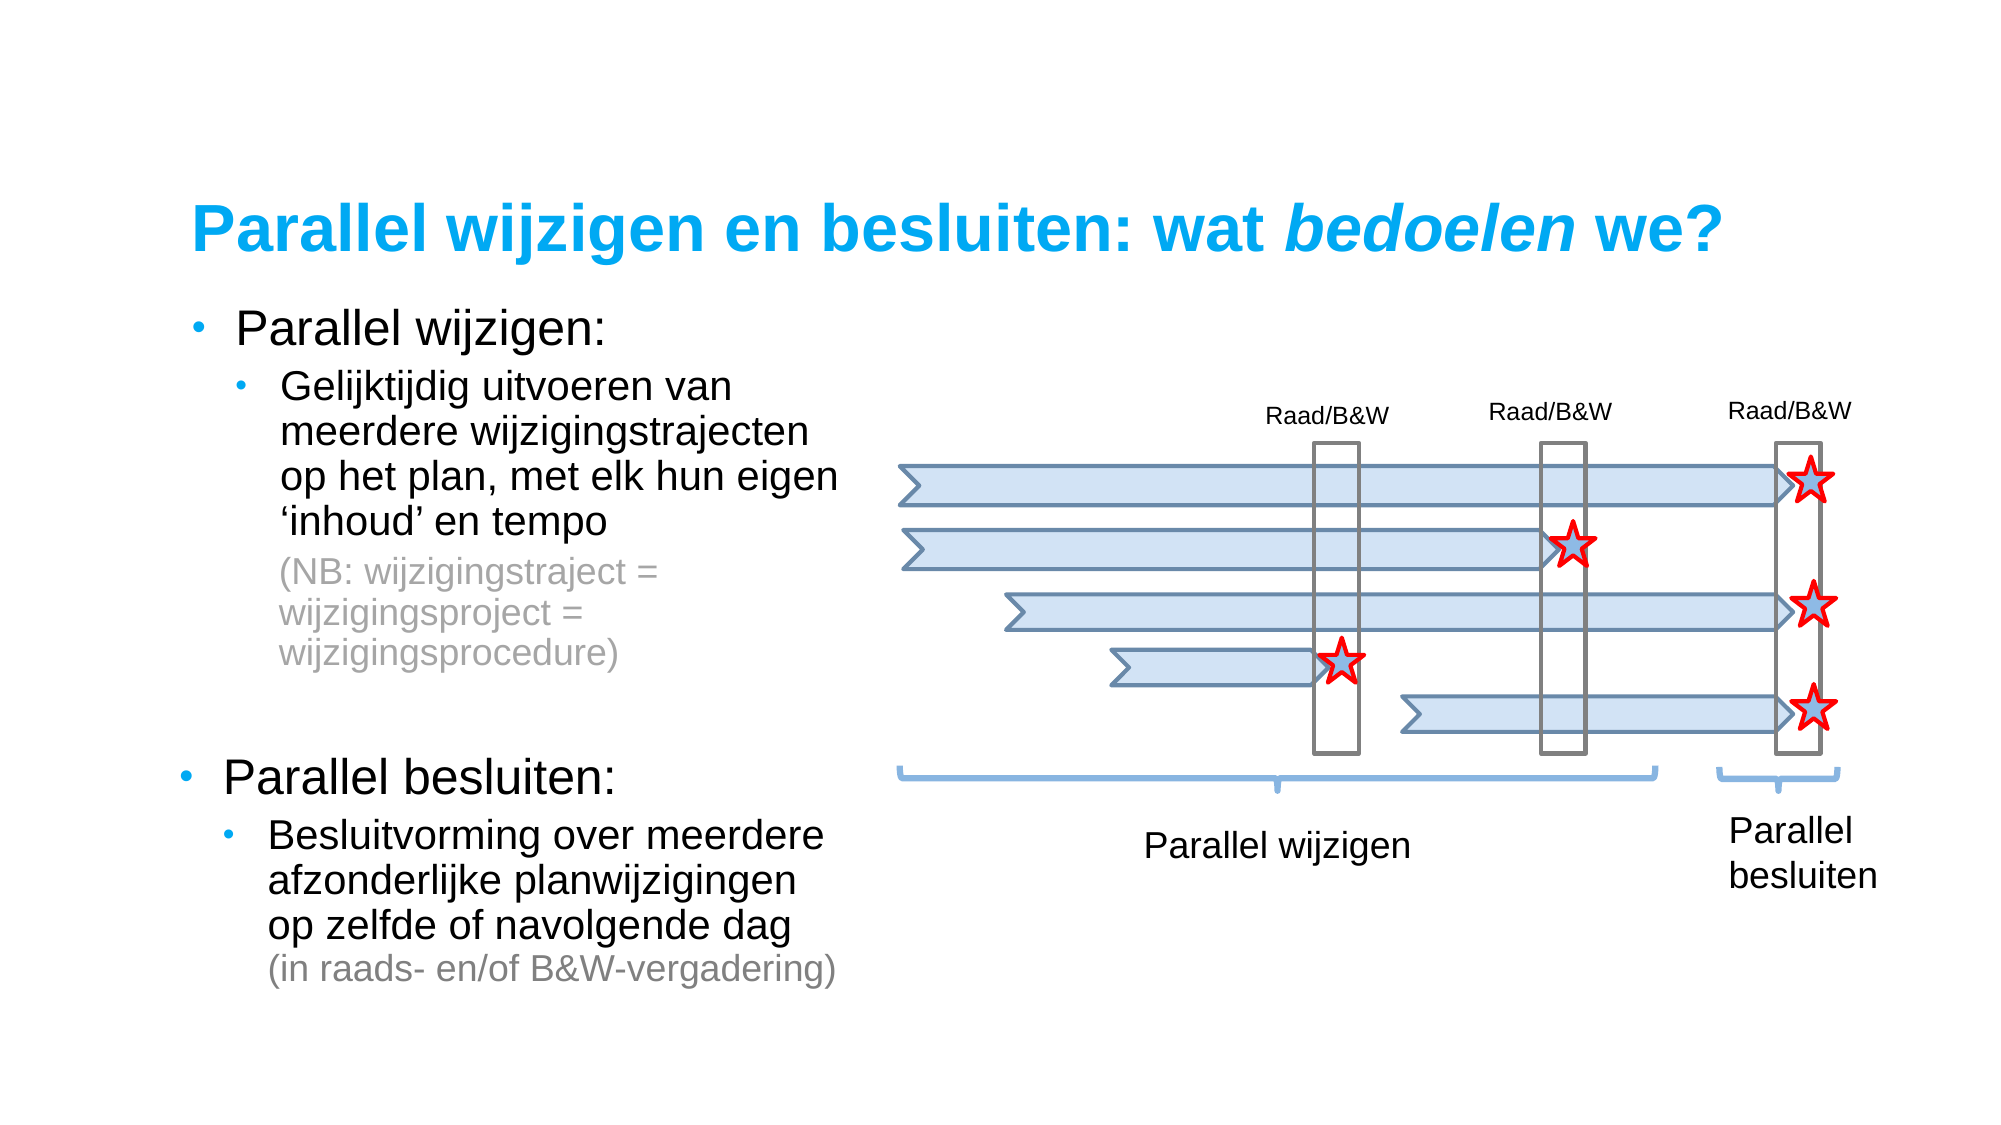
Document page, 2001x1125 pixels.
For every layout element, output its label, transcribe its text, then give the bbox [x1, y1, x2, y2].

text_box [1712, 386, 1895, 905]
list Parallel wijzigen: Gelijktijdig uitvoeren van meerdere wijzigingstrajecten op het plan, met elk hun eigen ‘inhoud’ en tempo (NB: wijzigingstraject = wijzigingsproject = wijzigingsprocedure) [177, 295, 876, 732]
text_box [899, 387, 1710, 875]
title Parallel wijzigen en besluiten: wat bedoelen we? [177, 177, 1823, 296]
